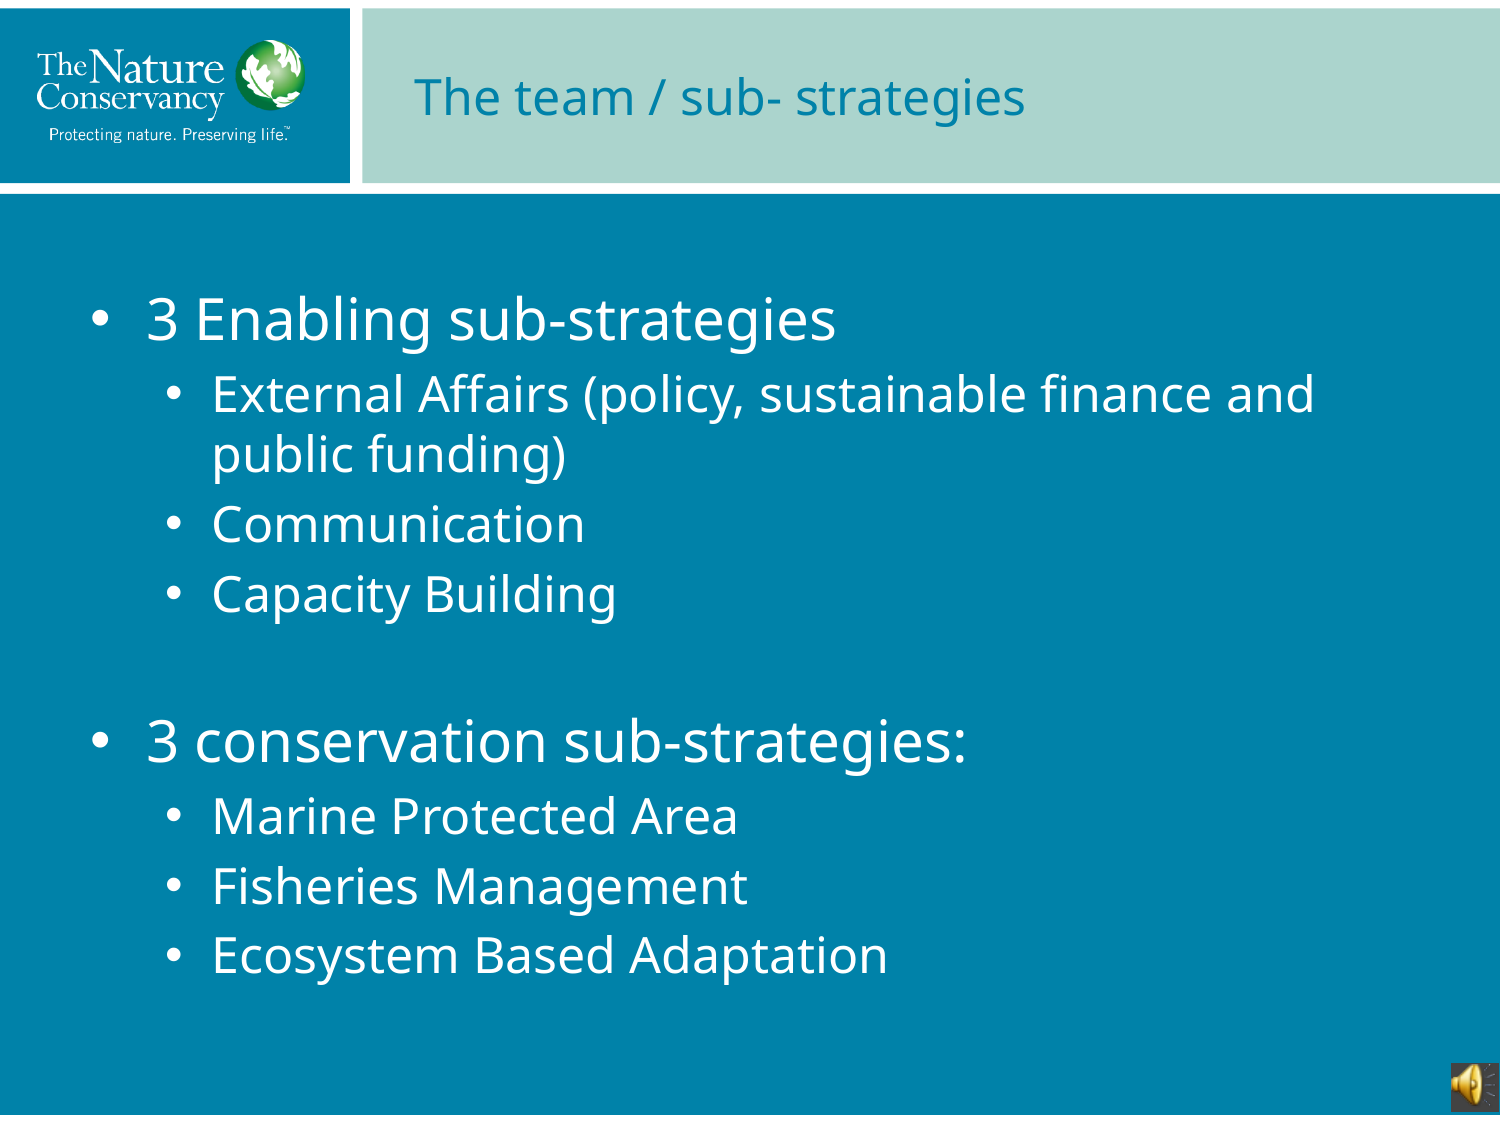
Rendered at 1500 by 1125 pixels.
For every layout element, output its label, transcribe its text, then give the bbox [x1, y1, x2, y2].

picture [144, 57, 156, 83]
picture [93, 50, 119, 82]
picture [74, 95, 78, 105]
picture [193, 97, 198, 108]
picture [129, 62, 140, 82]
picture [130, 93, 134, 108]
picture [211, 94, 218, 107]
list 3 Enabling sub-strategies External Affairs (policy, sustainable finance and public funding) Communication Capacity Building 3 conservation sub-strategies: Marine Protected Area Fisheries Management Ecosystem Based Adaptation [74, 274, 1426, 1051]
picture [146, 94, 152, 107]
picture [45, 55, 49, 75]
picture [1452, 1064, 1498, 1111]
picture [100, 97, 109, 103]
title The team / sub- strategies [399, 8, 1500, 184]
picture [38, 87, 45, 107]
picture [175, 62, 181, 82]
picture [161, 62, 173, 83]
picture [112, 97, 116, 107]
picture [187, 62, 195, 82]
picture [125, 73, 132, 83]
picture [205, 65, 213, 82]
picture [236, 41, 304, 110]
